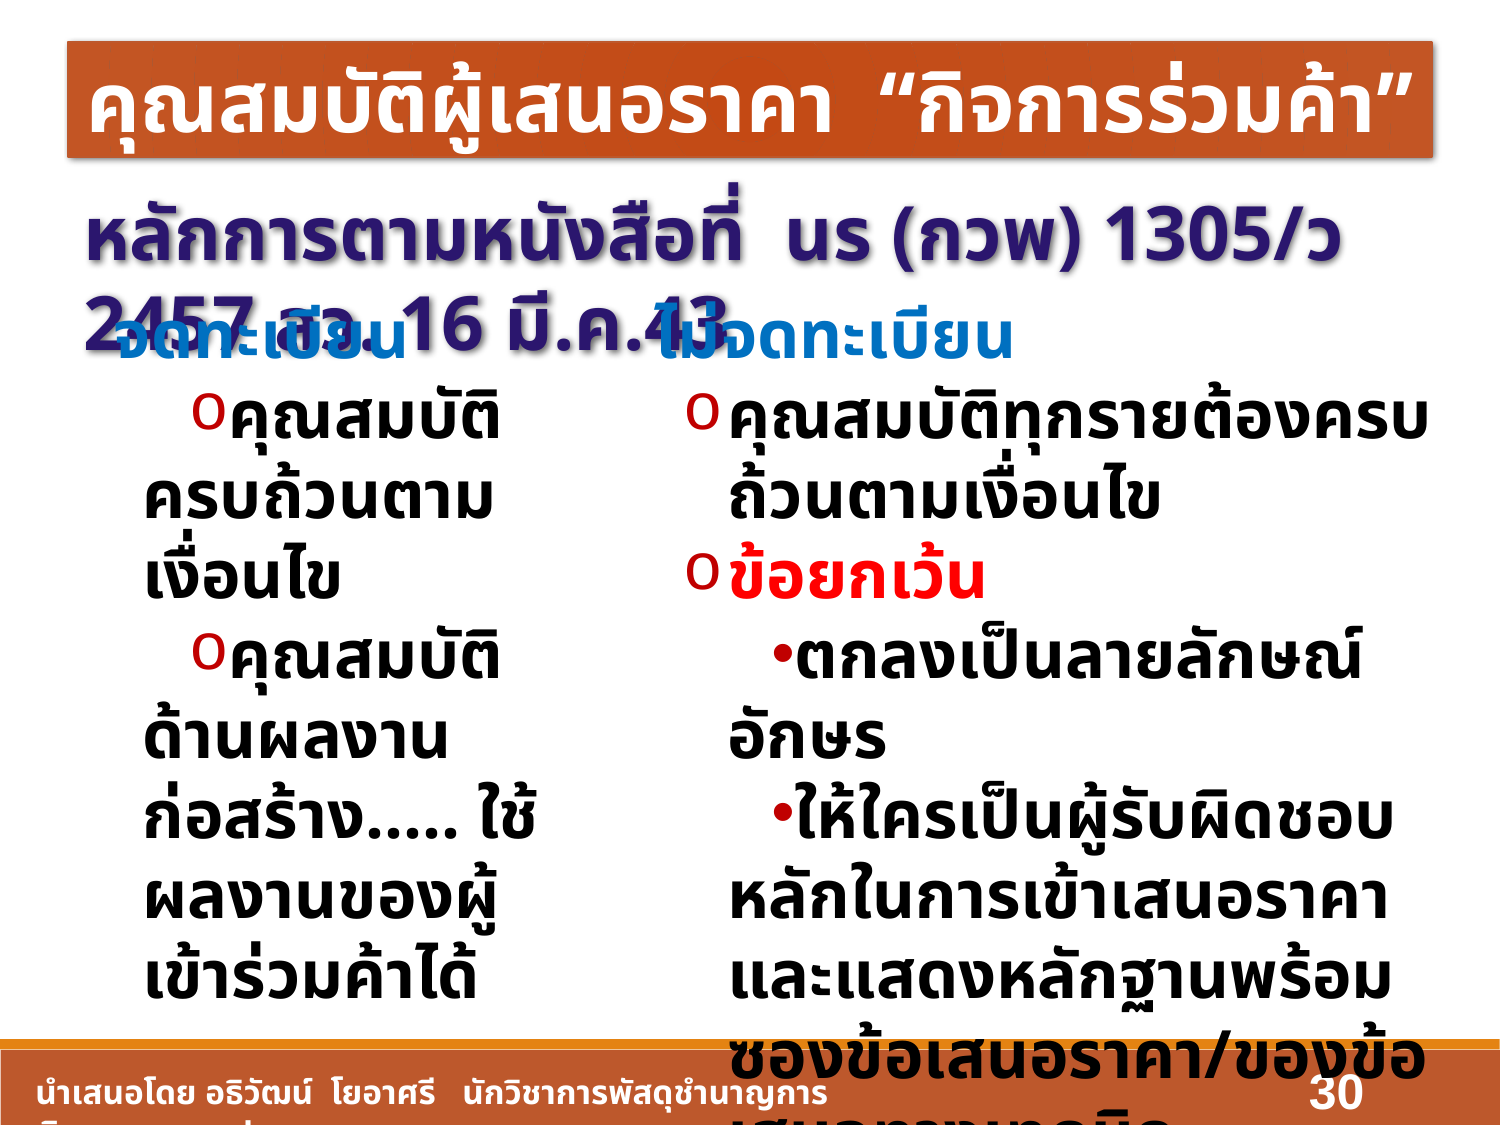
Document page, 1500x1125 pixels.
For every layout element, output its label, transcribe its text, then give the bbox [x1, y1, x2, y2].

text_box หลักการตามหนังสือที่ นร (กวพ) 1305/ว 2457 ลว. 16 มี.ค.43 [68, 178, 1432, 374]
text_box จดทะเบียน คุณสมบัติครบถ้วนตามเงื่อนไข คุณสมบัติด้านผลงานก่อสร้าง..... ใช้ผลงานของผู้เข้าร่วมค้าได้ [99, 284, 592, 1019]
text_box คุณสมบัติผู้เสนอราคา “กิจการร่วมค้า” [67, 41, 1433, 158]
text_box ไม่จดทะเบียน คุณสมบัติทุกรายต้องครบถ้วนตามเงื่อนไข ข้อยกเว้น ตกลงเป็นลายลักษณ์อักษร ให้ใครเป็นผู้รับผิดชอบหลักในการเข้าเสนอราคาและแสดงหลักฐานพร้อมซองข้อเสนอราคา/ของข้อเสนอทางเทคนิค ใช้ผลงานของผู้เข้าร่วมค้าหลักได้ [639, 284, 1466, 1125]
